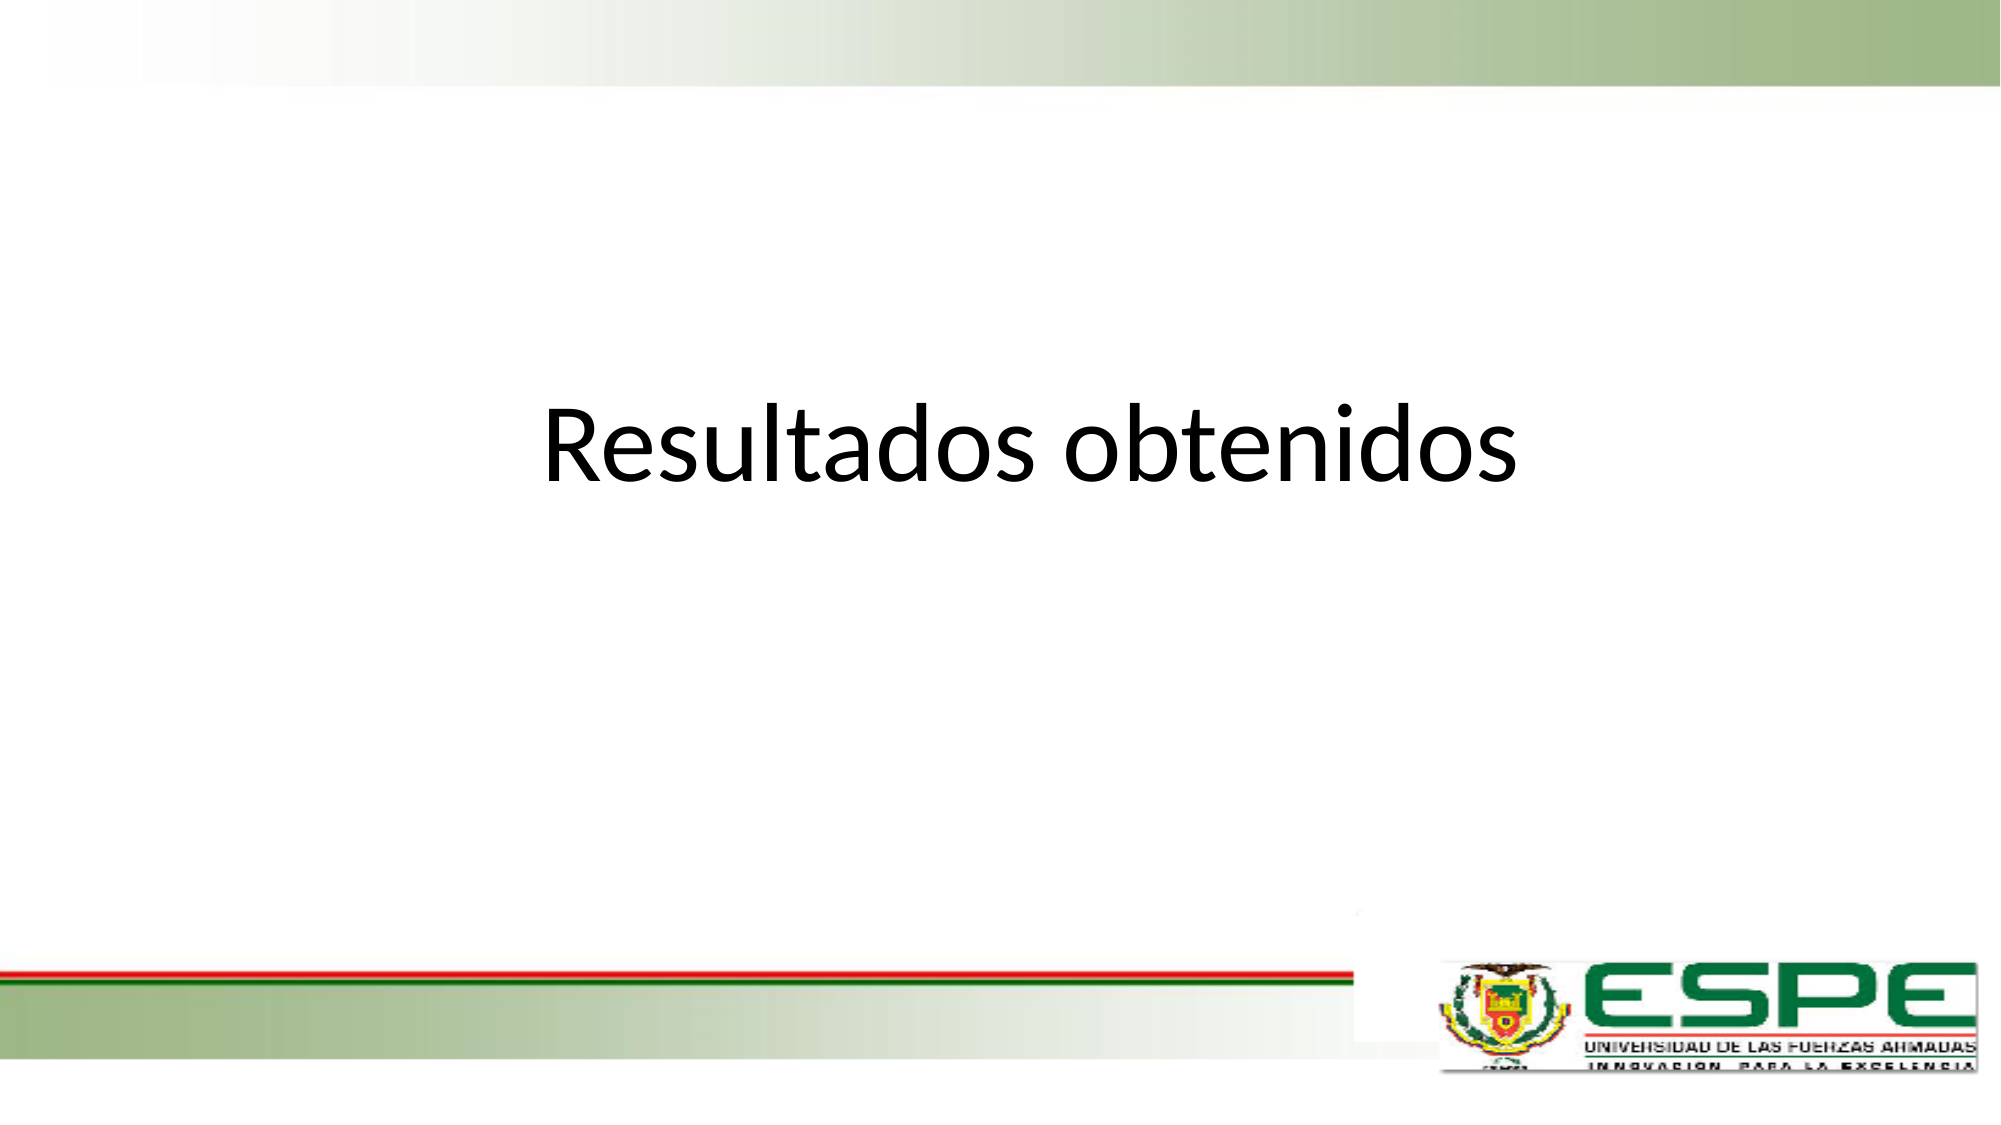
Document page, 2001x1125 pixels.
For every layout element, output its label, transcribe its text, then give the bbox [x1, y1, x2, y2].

text_box Resultados obtenidos [526, 361, 1536, 511]
picture [0, 0, 2001, 1125]
